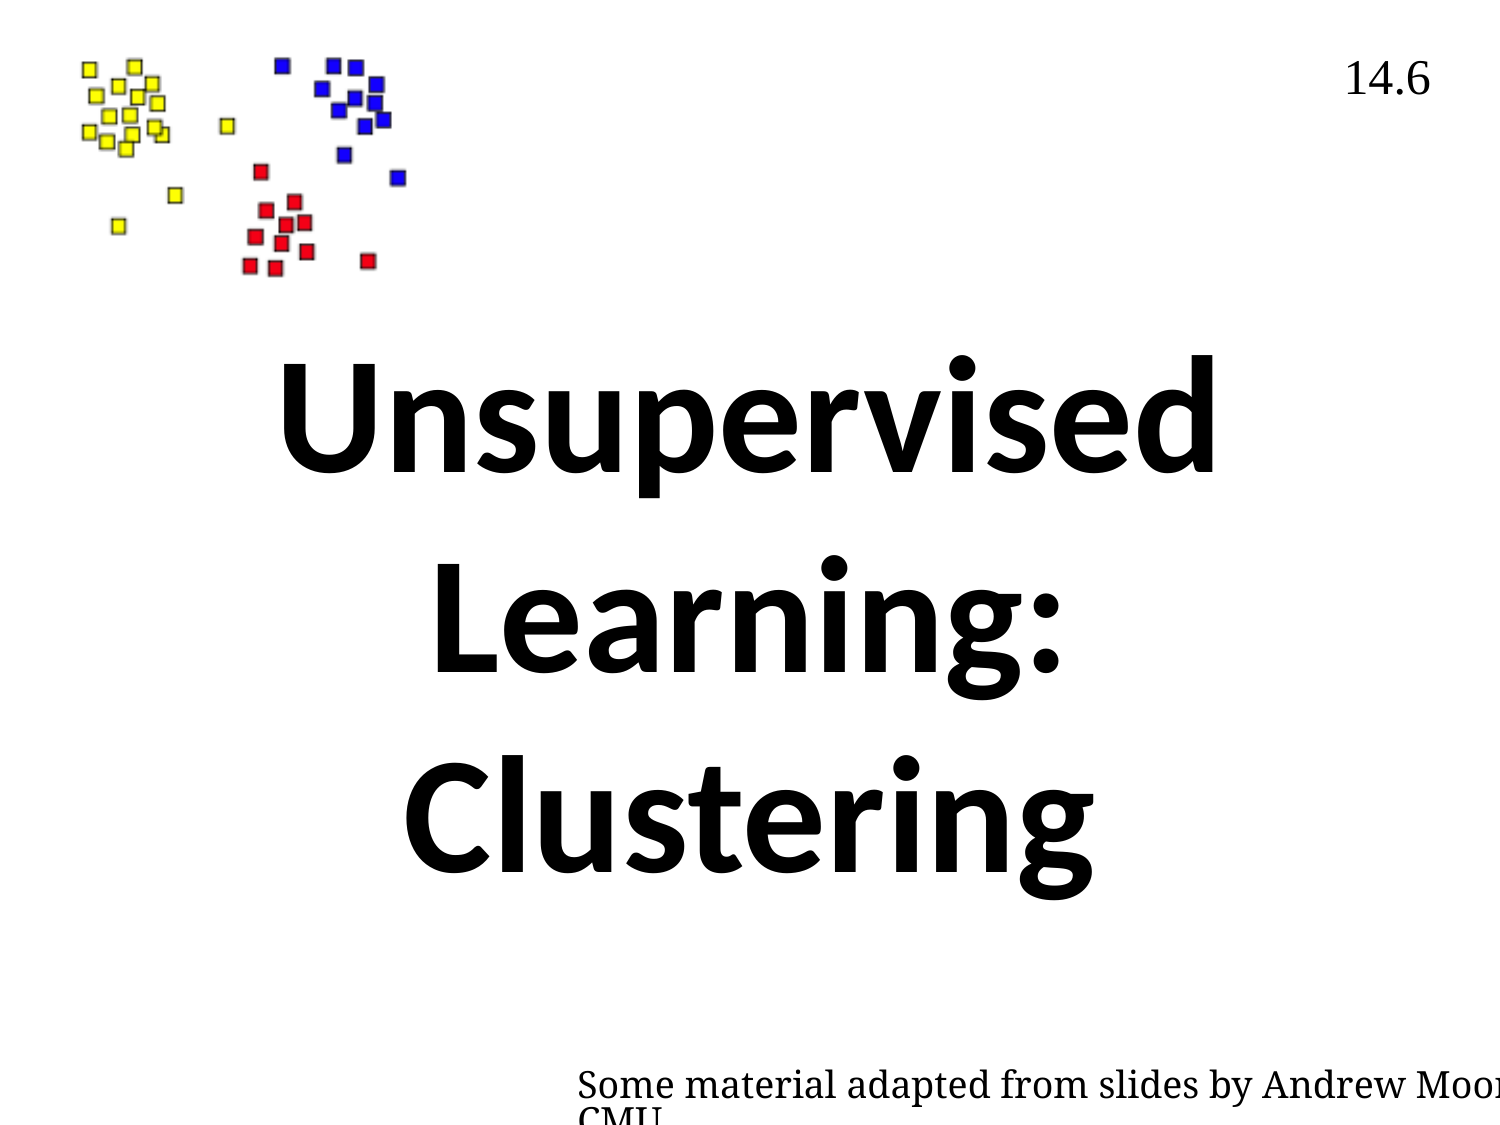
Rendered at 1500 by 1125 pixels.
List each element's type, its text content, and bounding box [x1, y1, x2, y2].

picture [24, 12, 461, 311]
title Unsupervised Learning: Clustering [112, 237, 1388, 975]
text_box 14.6 [1328, 37, 1446, 113]
text_box Some material adapted from slides by Andrew Moore, CMU [562, 1062, 1500, 1125]
